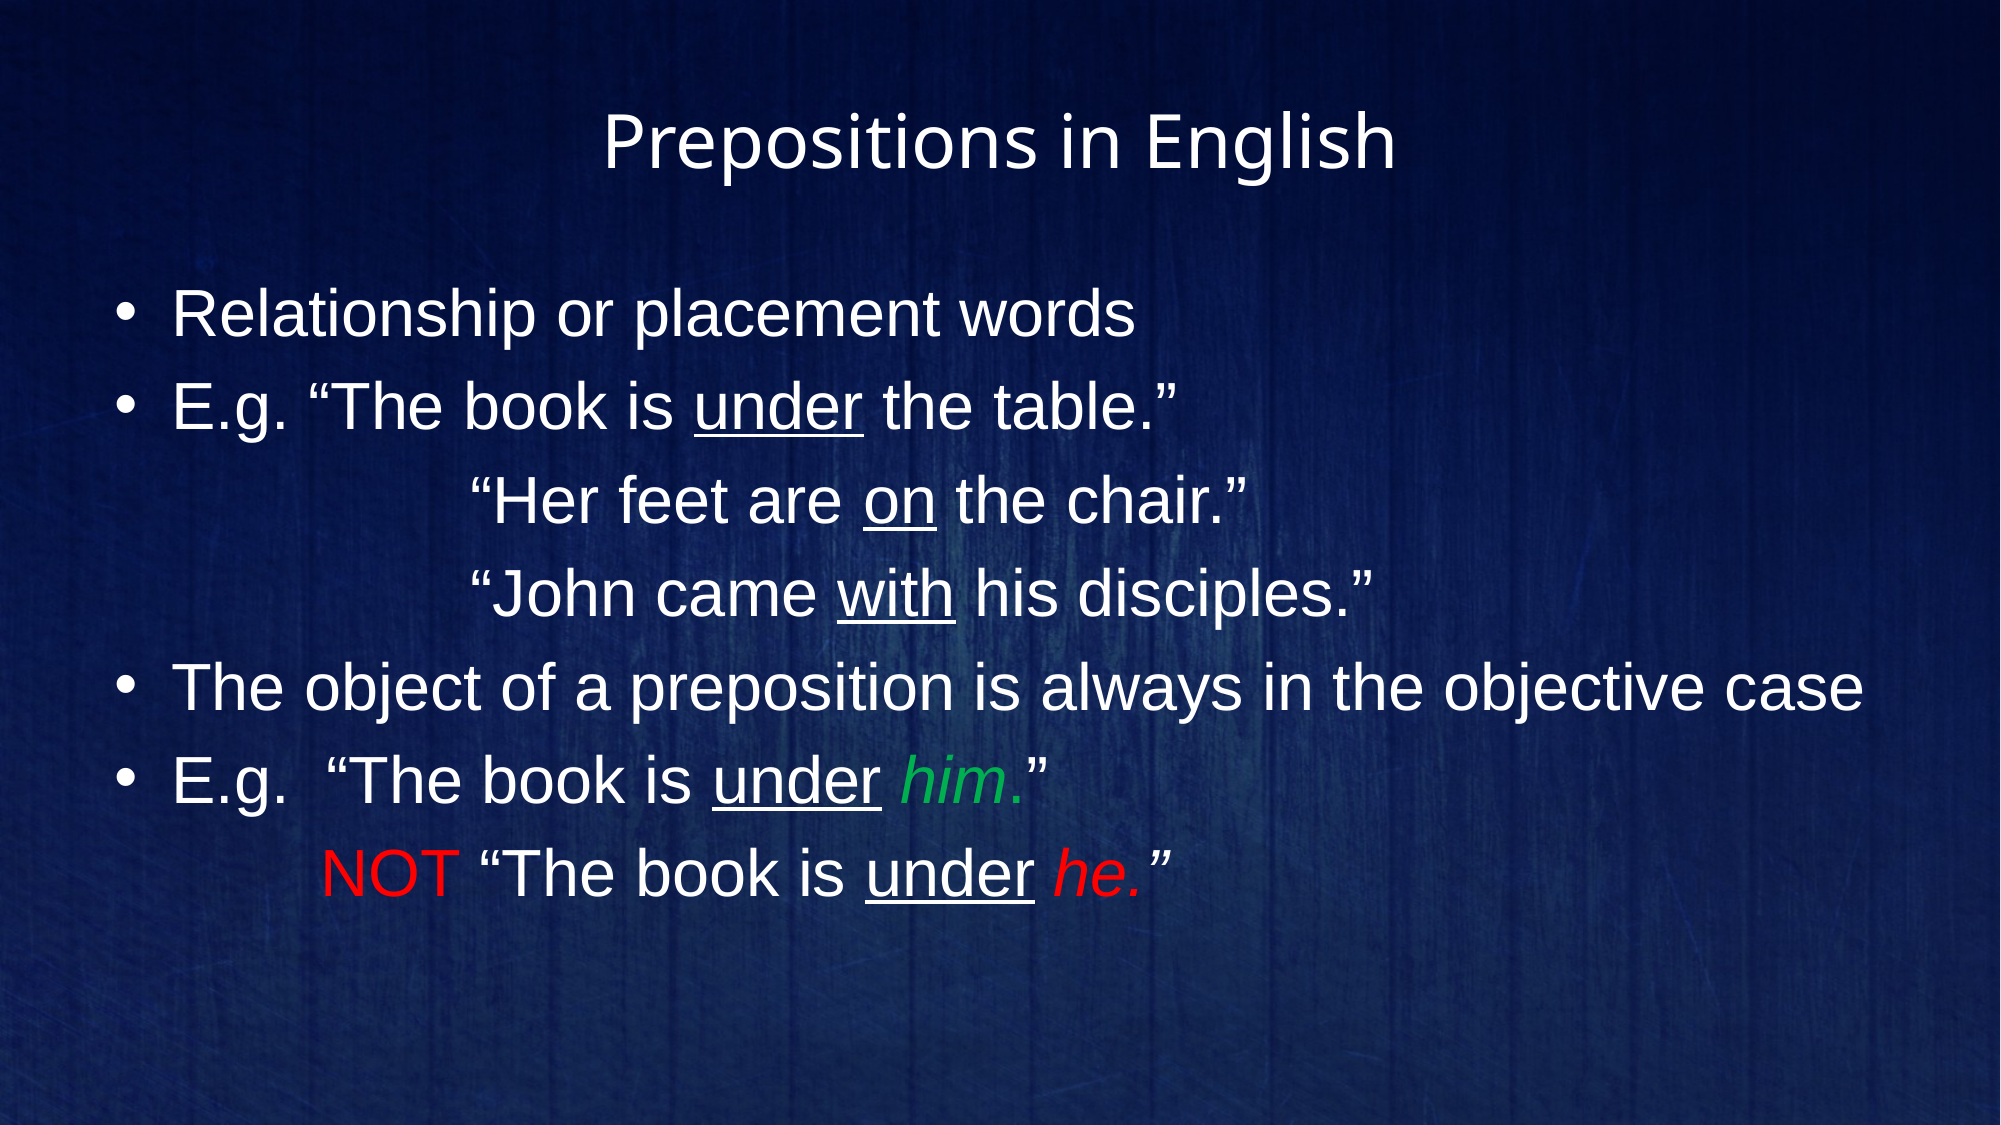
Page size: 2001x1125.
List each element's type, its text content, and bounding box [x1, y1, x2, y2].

picture [0, 0, 2001, 1125]
title Prepositions in English [99, 45, 1900, 233]
list Relationship or placement words E.g. “The book is under the table.” “Her feet are on the chair.” “John came with his disciples.” The object of a preposition is always in the objective case E.g. “The book is under him.” NOT “The book is under he.” [99, 262, 1900, 1005]
